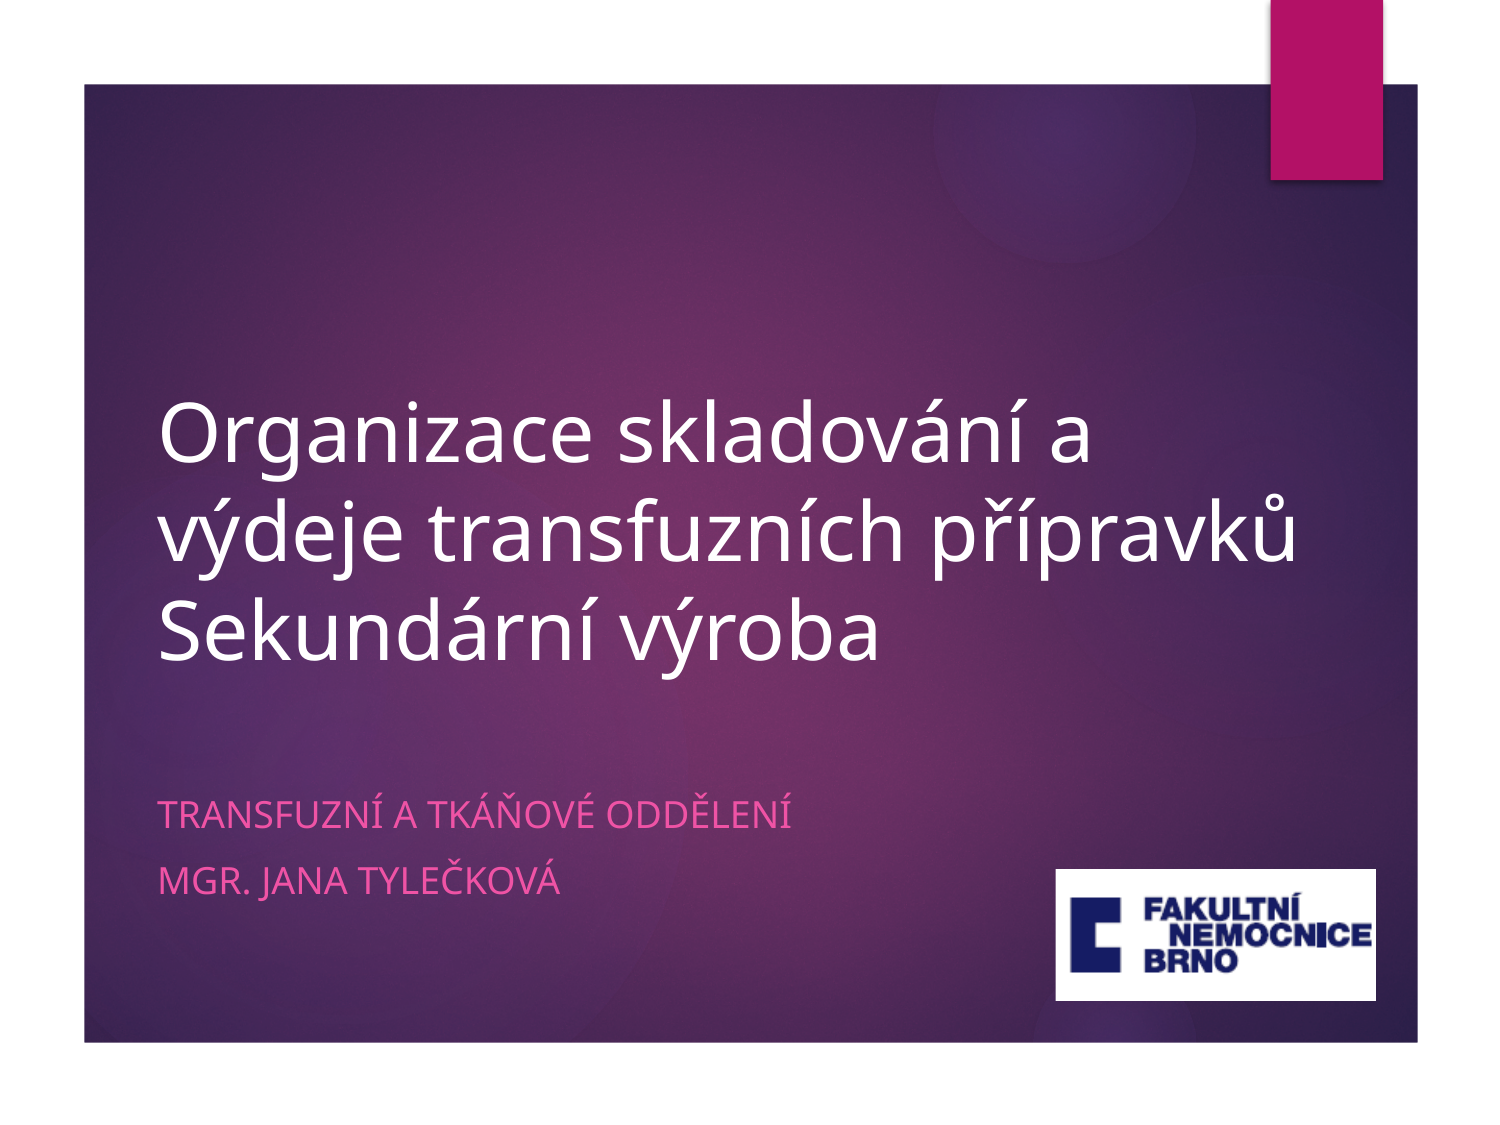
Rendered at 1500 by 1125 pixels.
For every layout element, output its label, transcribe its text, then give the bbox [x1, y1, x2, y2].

title Organizace skladování a výdeje transfuzních přípravků Sekundární výroba [142, 365, 1376, 784]
picture [1055, 869, 1376, 1001]
subtitle Transfuzní a tkáňové oddělení Mgr. Jana Tylečková [142, 783, 1113, 925]
